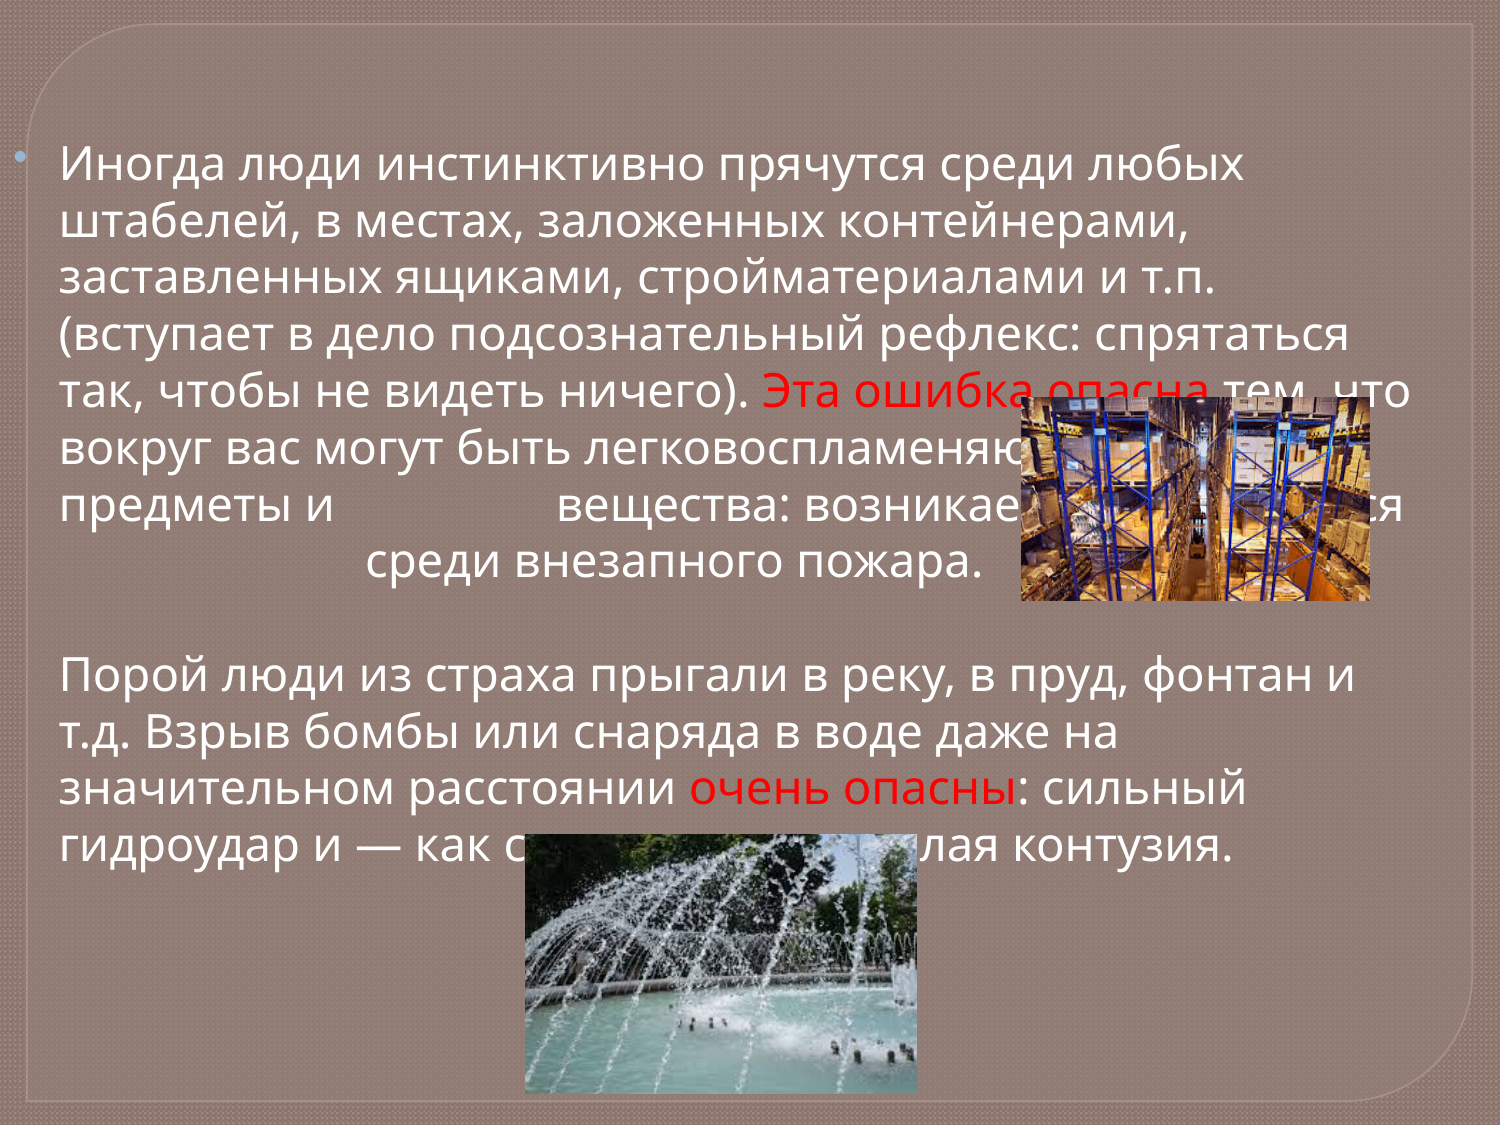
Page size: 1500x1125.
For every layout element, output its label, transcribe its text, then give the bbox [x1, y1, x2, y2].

list Иногда люди инстинктивно прячутся среди любых штабелей, в местах, заложенных контейнерами, заставленных ящиками, стройматериалами и т.п. (вступает в дело подсознательный рефлекс: спрятаться так, чтобы не видеть ничего). Эта ошибка опасна тем, что вокруг вас могут быть легковоспламеняющиеся предметы и вещества: возникает риск оказаться среди внезапного пожара. Порой люди из страха прыгали в реку, в пруд, фонтан и т.д. Взрыв бомбы или снаряда в воде даже на значительном расстоянии очень опасны: сильный гидроудар и — как следствие — тяжелая контузия. [0, 125, 1436, 1013]
picture [525, 833, 917, 1095]
picture [1021, 396, 1370, 602]
